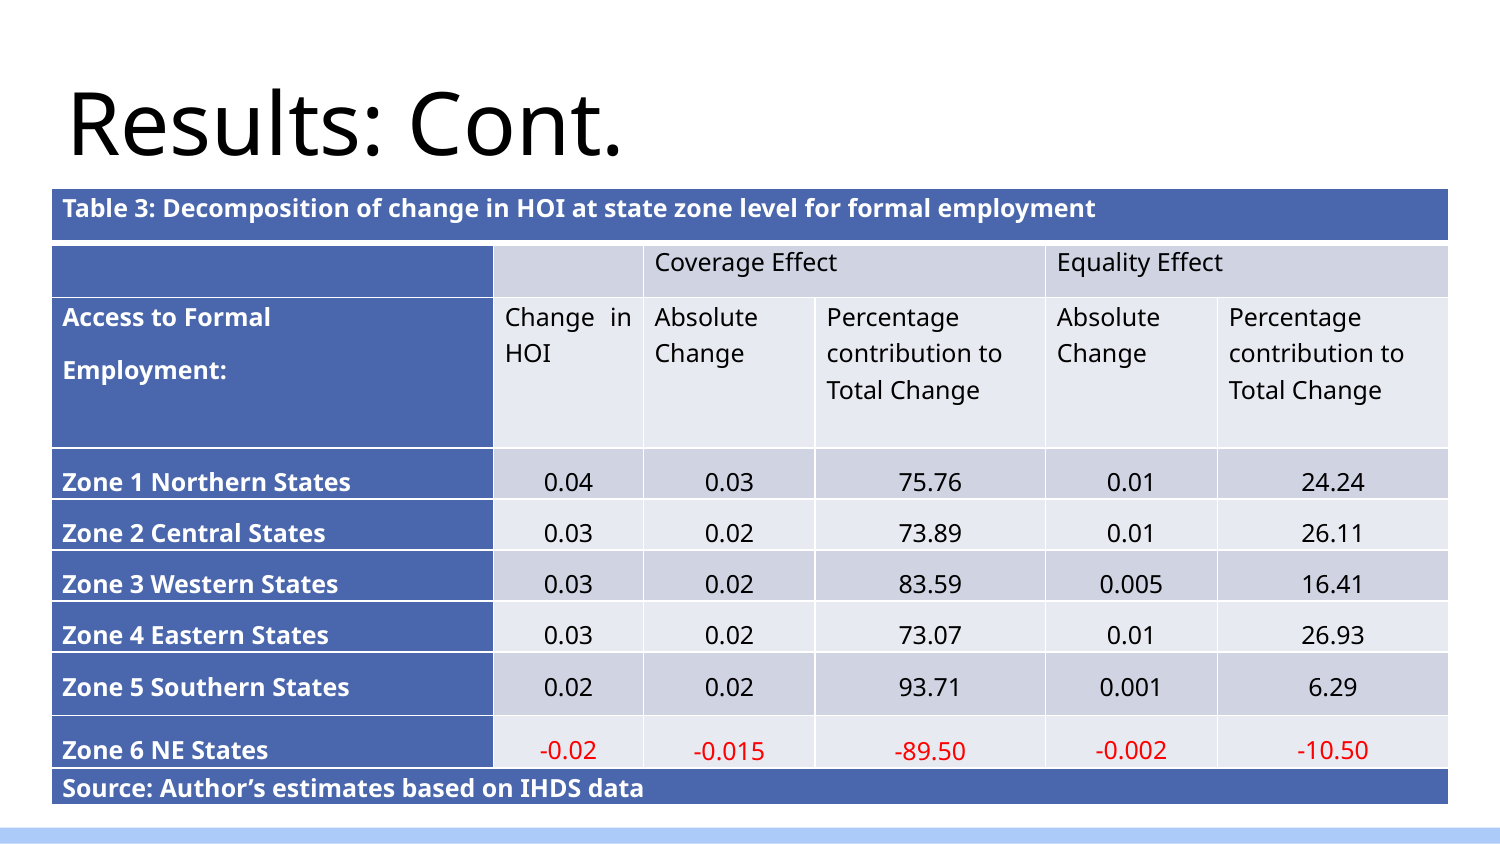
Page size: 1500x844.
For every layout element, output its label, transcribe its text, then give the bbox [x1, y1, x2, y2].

table_cell -0.02 [494, 716, 643, 767]
table_cell 0.02 [644, 551, 814, 600]
table_cell Zone 2 Central States [52, 500, 493, 549]
table_cell 0.01 [1046, 500, 1217, 549]
table_cell 75.76 [816, 449, 1045, 498]
table_cell 0.03 [494, 602, 643, 651]
table_cell 0.02 [494, 653, 643, 715]
table_cell Zone 3 Western States [52, 551, 493, 600]
table_cell 0.03 [644, 449, 814, 498]
table_cell 0.01 [1046, 449, 1217, 498]
table_cell 0.03 [494, 500, 643, 549]
table_cell 26.11 [1218, 500, 1448, 549]
table_cell Zone 5 Southern States [52, 653, 493, 715]
table_cell Zone 4 Eastern States [52, 602, 493, 651]
table_cell [52, 246, 493, 297]
table_cell Zone 1 Northern States [52, 449, 493, 498]
table_cell Absolute Change [644, 298, 814, 447]
table_cell Percentage contribution to Total Change [1218, 298, 1448, 447]
table_cell 0.01 [1046, 602, 1217, 651]
table_cell 0.02 [644, 500, 814, 549]
table_cell -0.015 [644, 716, 814, 767]
table_cell Source: Author’s estimates based on IHDS data [52, 769, 1448, 804]
table_cell Zone 6 NE States [52, 716, 493, 767]
table_cell -10.50 [1218, 716, 1448, 767]
table_cell 0.001 [1046, 653, 1217, 715]
table_cell 73.89 [816, 500, 1045, 549]
table_cell [494, 246, 643, 297]
table_cell Coverage Effect [644, 246, 1045, 297]
table_cell 24.24 [1218, 449, 1448, 498]
table_cell 93.71 [816, 653, 1045, 715]
table_cell 0.04 [494, 449, 643, 498]
title Results: Cont. [51, 51, 1449, 187]
table_cell 0.03 [494, 551, 643, 600]
table_cell Change in HOI [494, 298, 643, 447]
table_header Table 3: Decomposition of change in HOI at state zone level for formal employment [52, 189, 1448, 240]
table_cell 26.93 [1218, 602, 1448, 651]
table_cell 16.41 [1218, 551, 1448, 600]
table_cell 6.29 [1218, 653, 1448, 715]
table_cell -0.002 [1046, 716, 1217, 767]
table_cell 83.59 [816, 551, 1045, 600]
table_cell Access to Formal Employment: [52, 298, 493, 447]
table_cell Percentage contribution to Total Change [816, 298, 1045, 447]
table_cell Equality Effect [1046, 246, 1448, 297]
table_cell 0.02 [644, 602, 814, 651]
table_cell 73.07 [816, 602, 1045, 651]
table_cell -89.50 [816, 716, 1045, 767]
table_cell Absolute Change [1046, 298, 1217, 447]
table_cell 0.005 [1046, 551, 1217, 600]
table_cell 0.02 [644, 653, 814, 715]
